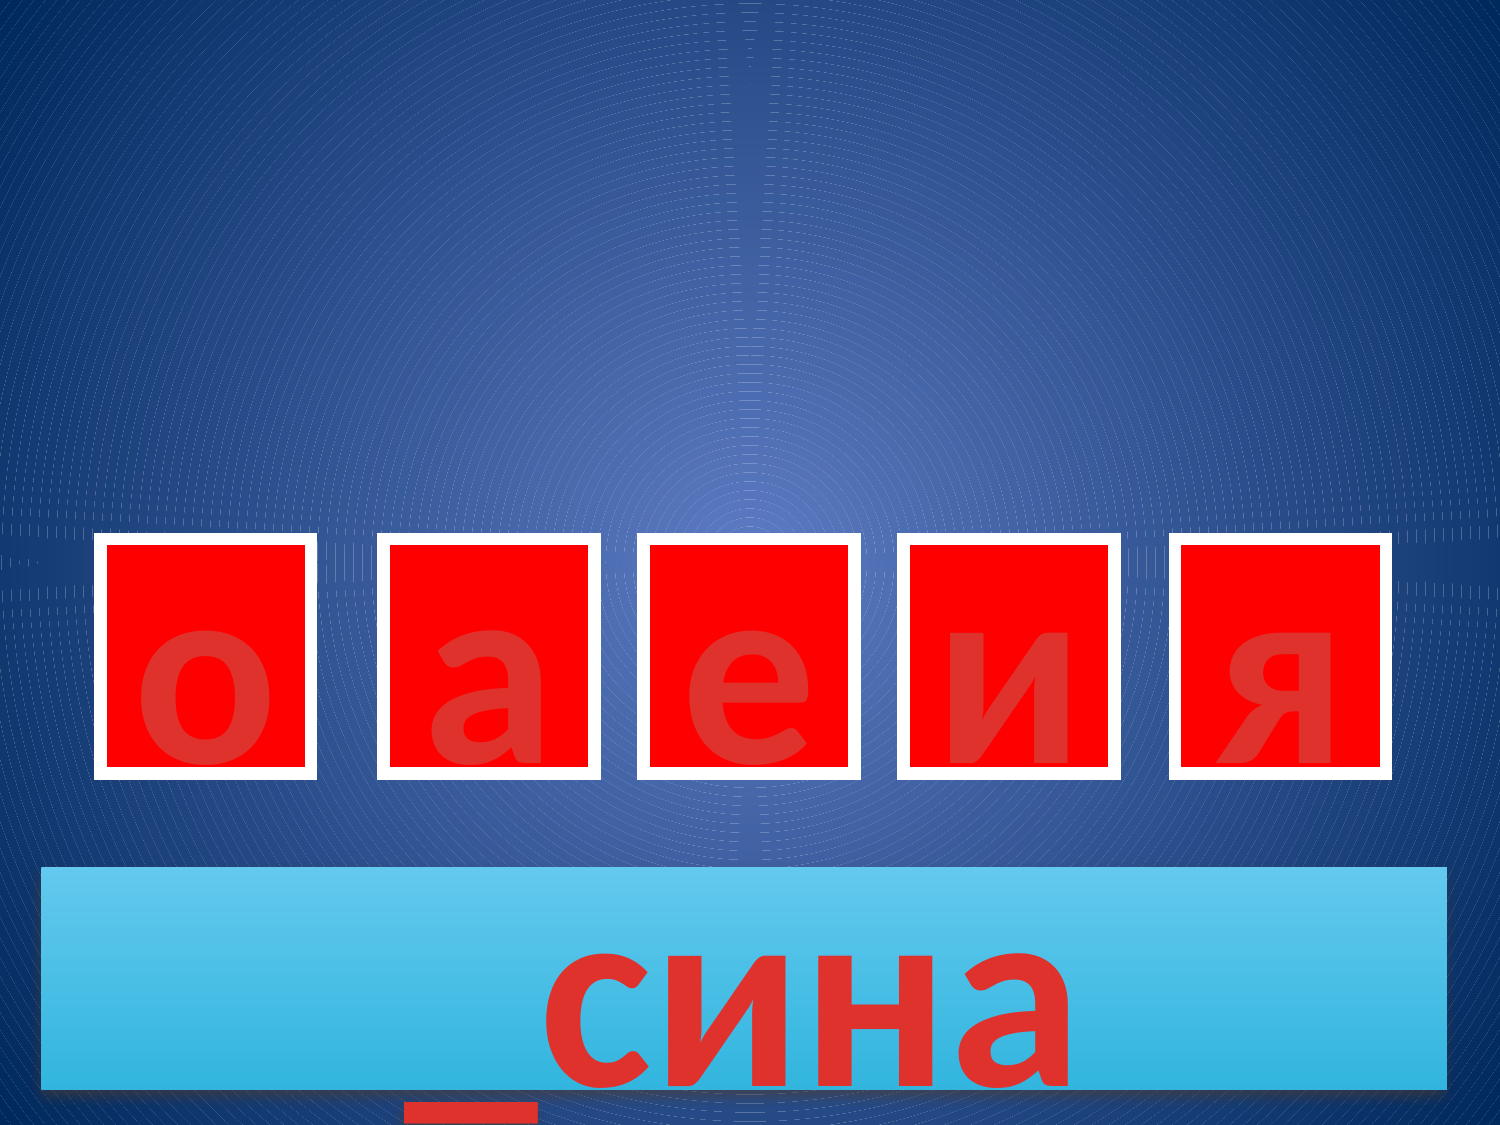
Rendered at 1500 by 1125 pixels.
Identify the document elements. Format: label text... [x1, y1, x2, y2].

text_box е [643, 538, 855, 774]
text_box а [383, 538, 595, 774]
text_box и [903, 538, 1115, 774]
text_box о [100, 538, 312, 774]
text_box _сина [41, 867, 1447, 1090]
text_box я [1175, 538, 1387, 774]
